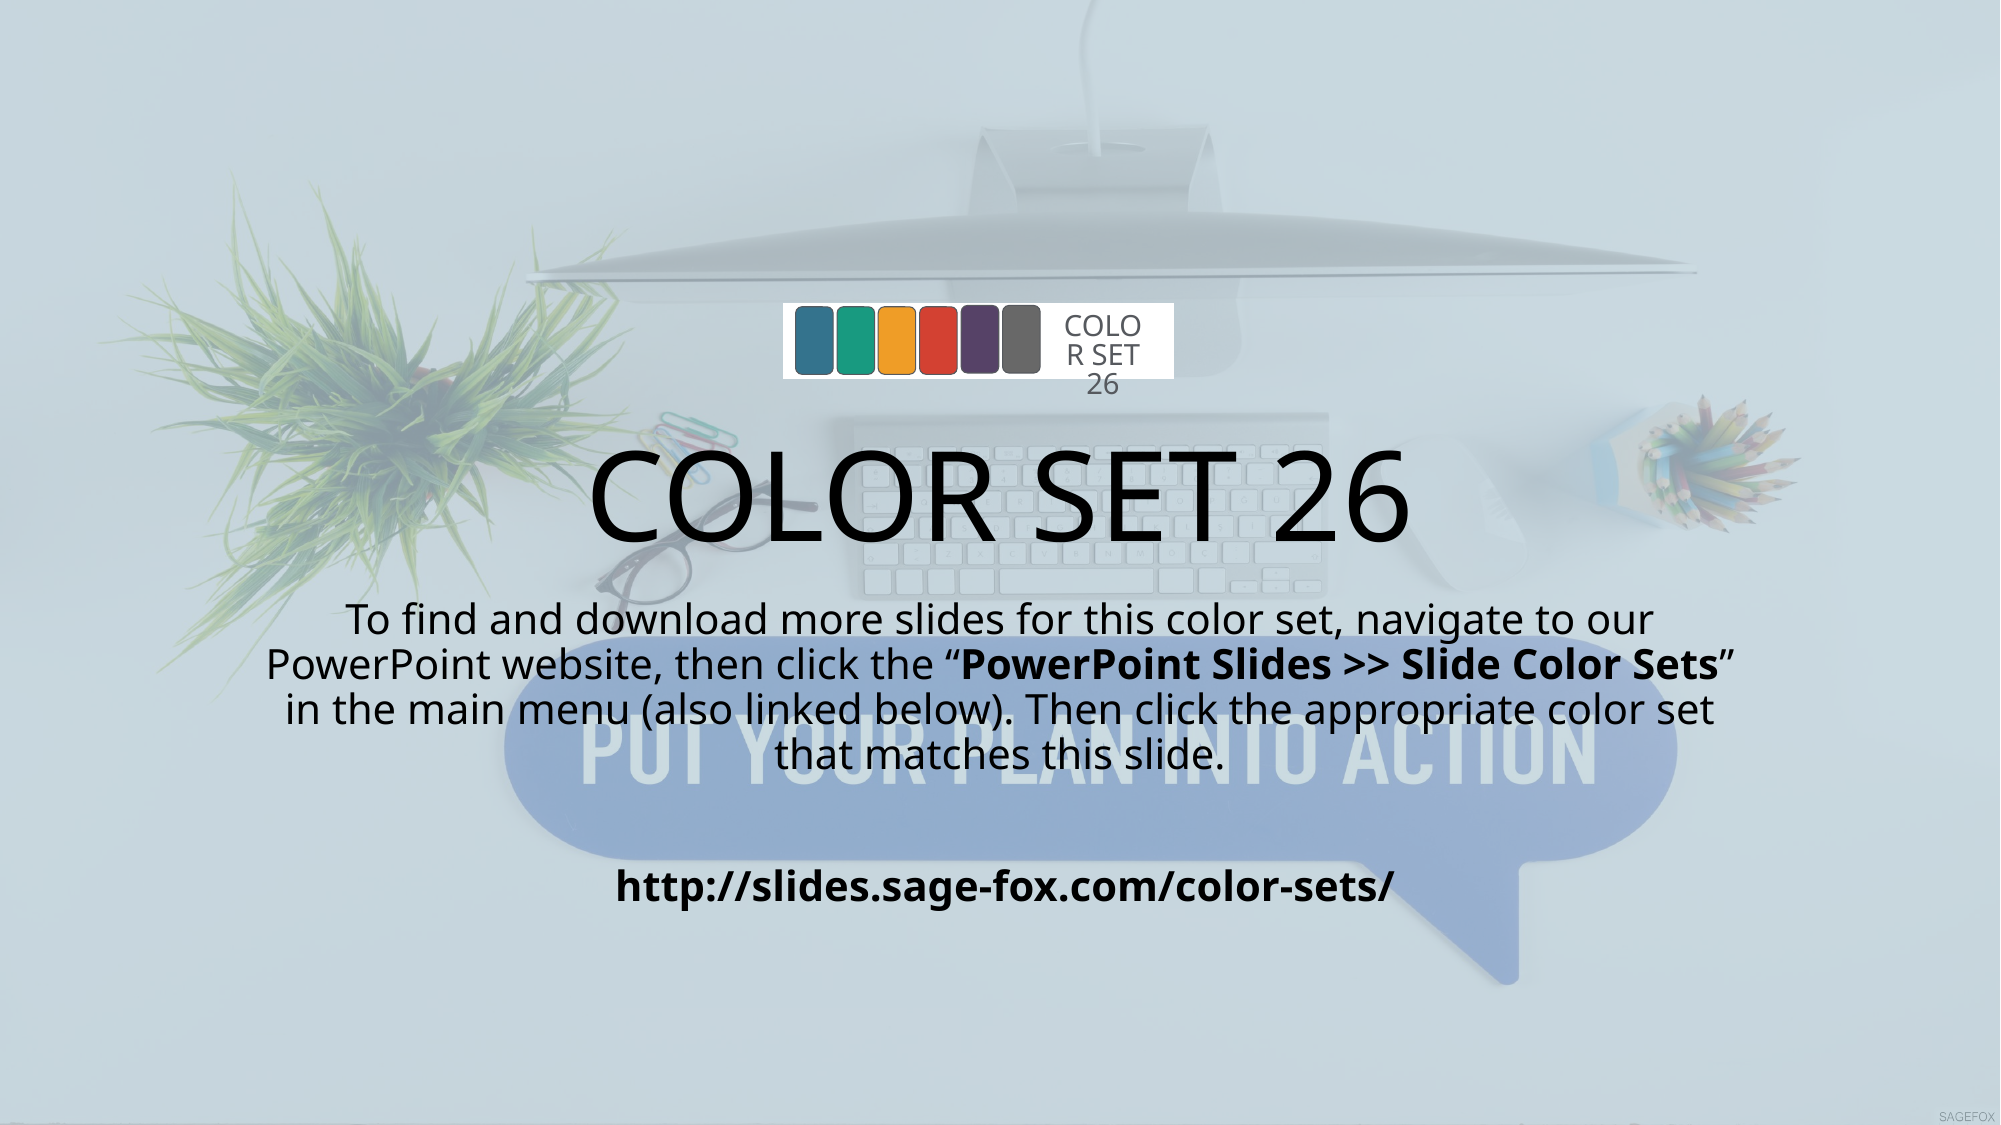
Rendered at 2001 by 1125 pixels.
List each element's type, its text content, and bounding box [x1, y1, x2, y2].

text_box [783, 303, 1174, 380]
subtitle To find and download more slides for this color set, navigate to our PowerPoint website, then click the “PowerPoint Slides >> Slide Color Sets” in the main menu (also linked below). Then click the appropriate color set that matches this slide. http://slides.sage-fox.com/color-sets/ [249, 590, 1750, 863]
title COLOR SET 26 [249, 184, 1750, 576]
